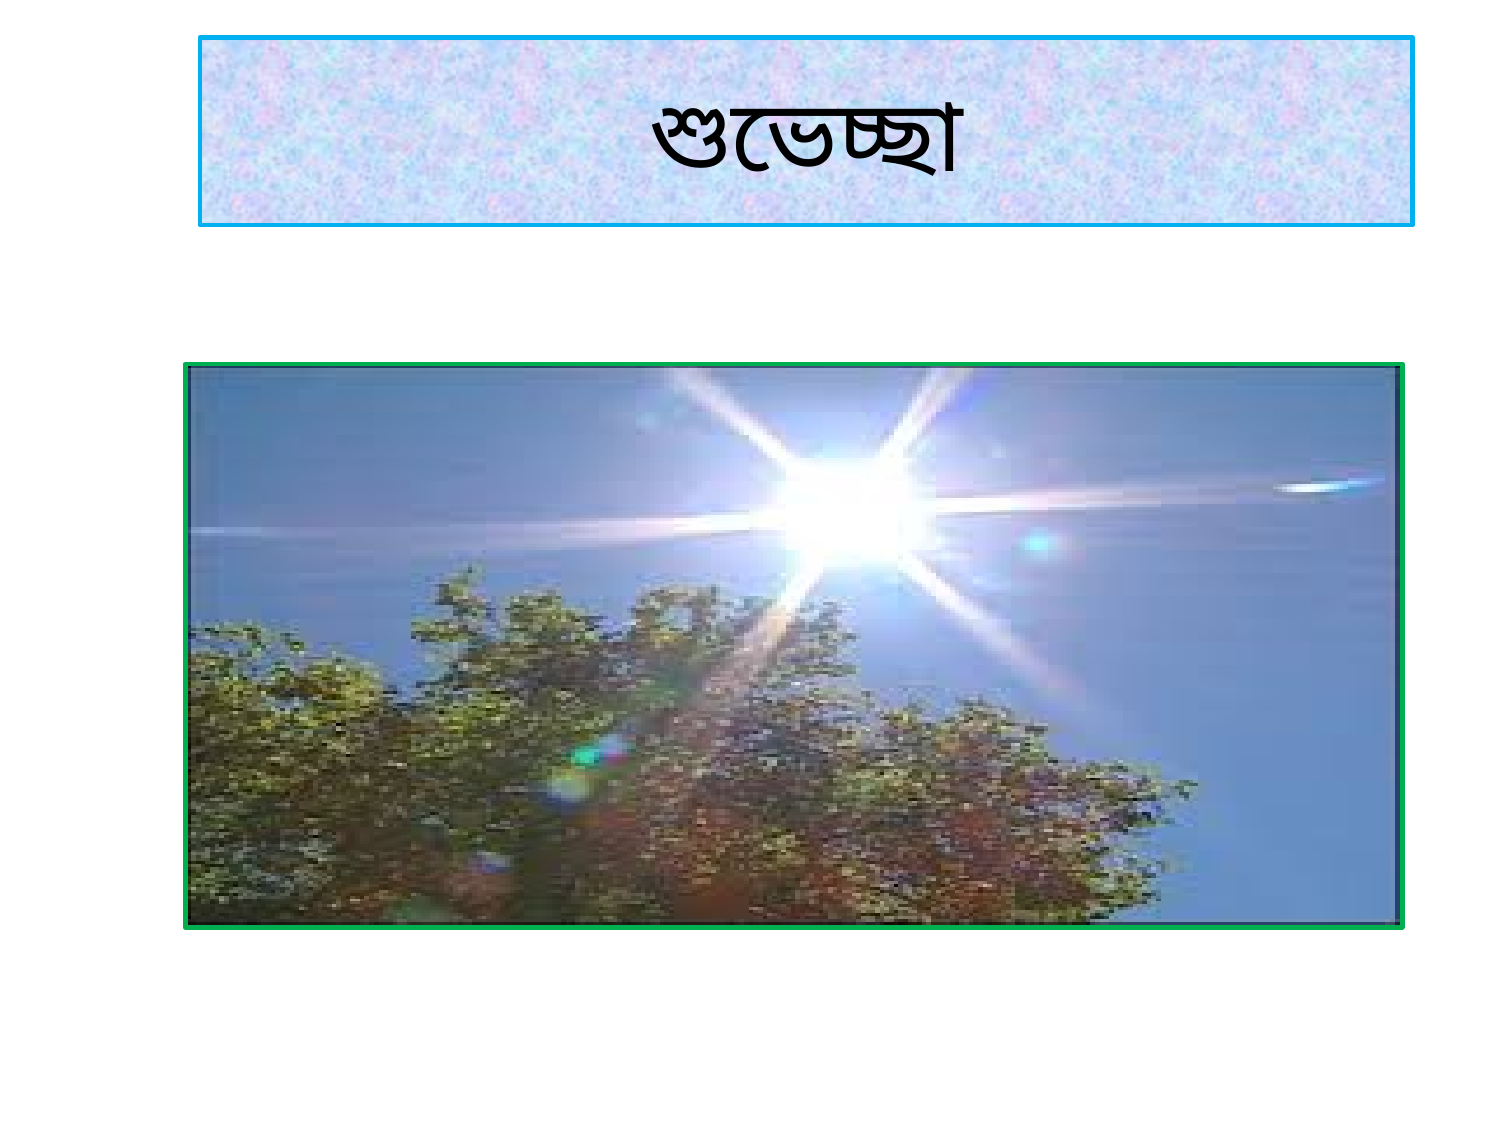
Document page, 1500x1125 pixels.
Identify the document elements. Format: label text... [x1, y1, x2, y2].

picture [187, 365, 1401, 926]
title শুভেচ্ছা [200, 37, 1413, 225]
